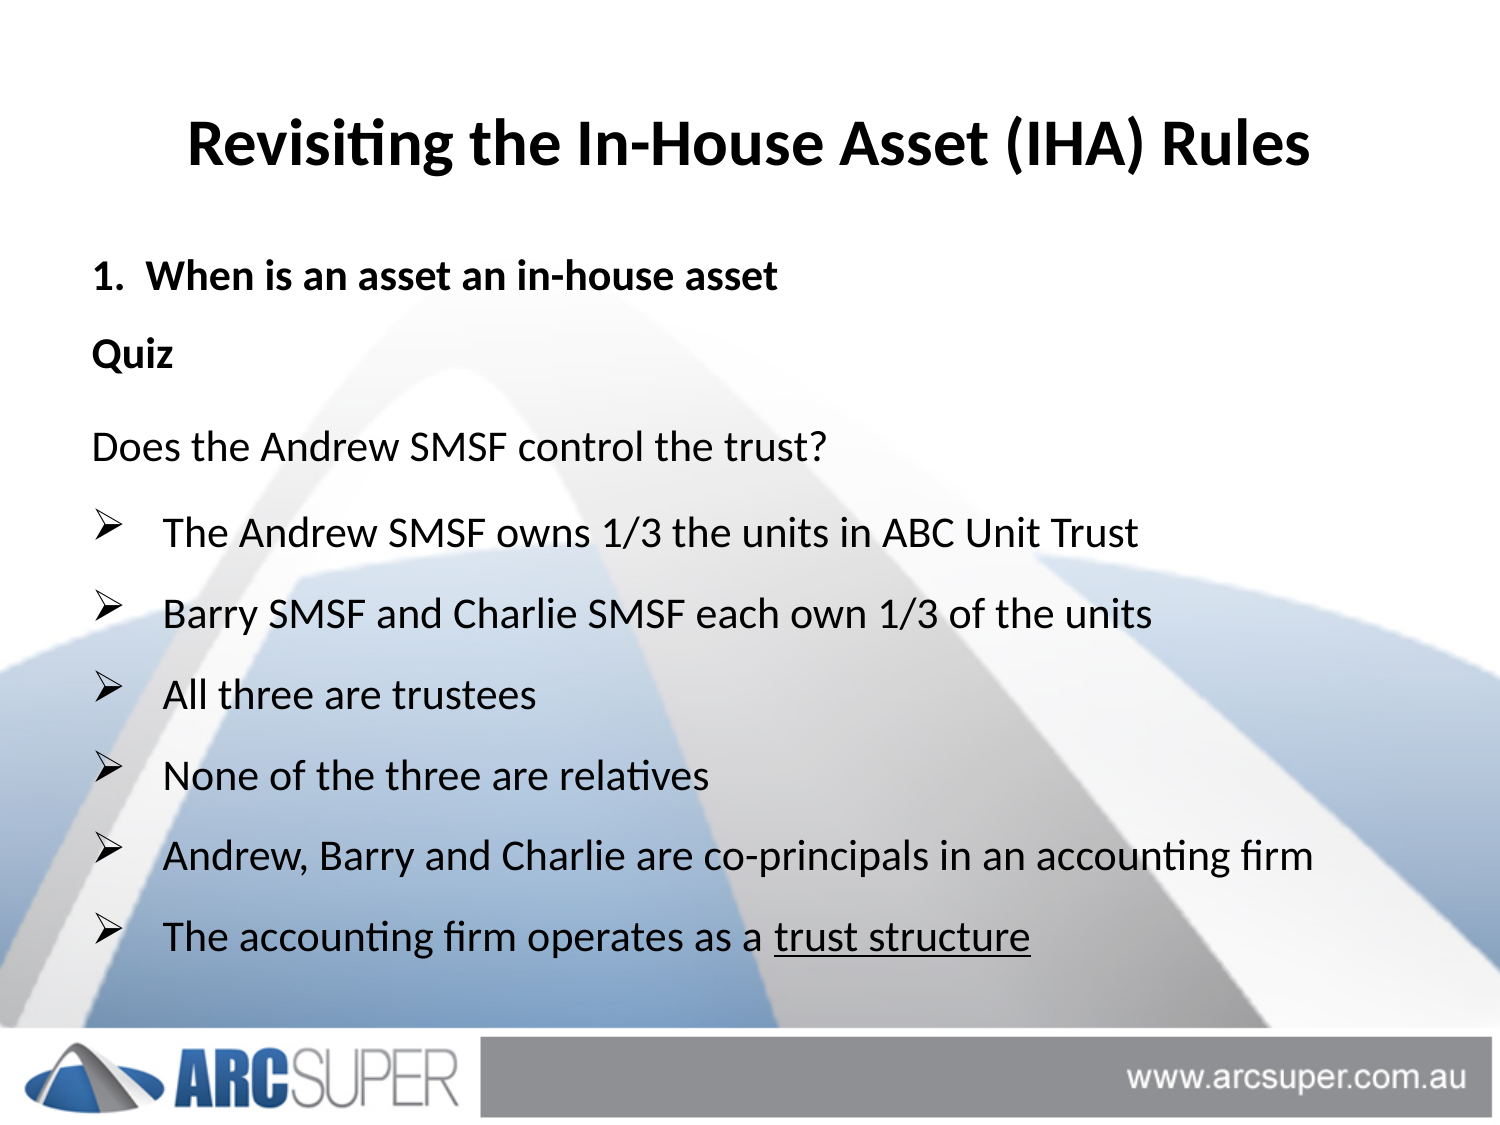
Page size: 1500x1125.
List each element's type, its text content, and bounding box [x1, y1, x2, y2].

title Revisiting the In-House Asset (IHA) Rules [75, 45, 1425, 233]
list 1. When is an asset an in-house asset Quiz Does the Andrew SMSF control the trust? The Andrew SMSF owns 1/3 the units in ABC Unit Trust Barry SMSF and Charlie SMSF each own 1/3 of the units All three are trustees None of the three are relatives Andrew, Barry and Charlie are co-principals in an accounting firm The accounting firm operates as a trust structure [76, 231, 1427, 975]
picture [0, 0, 1500, 1125]
